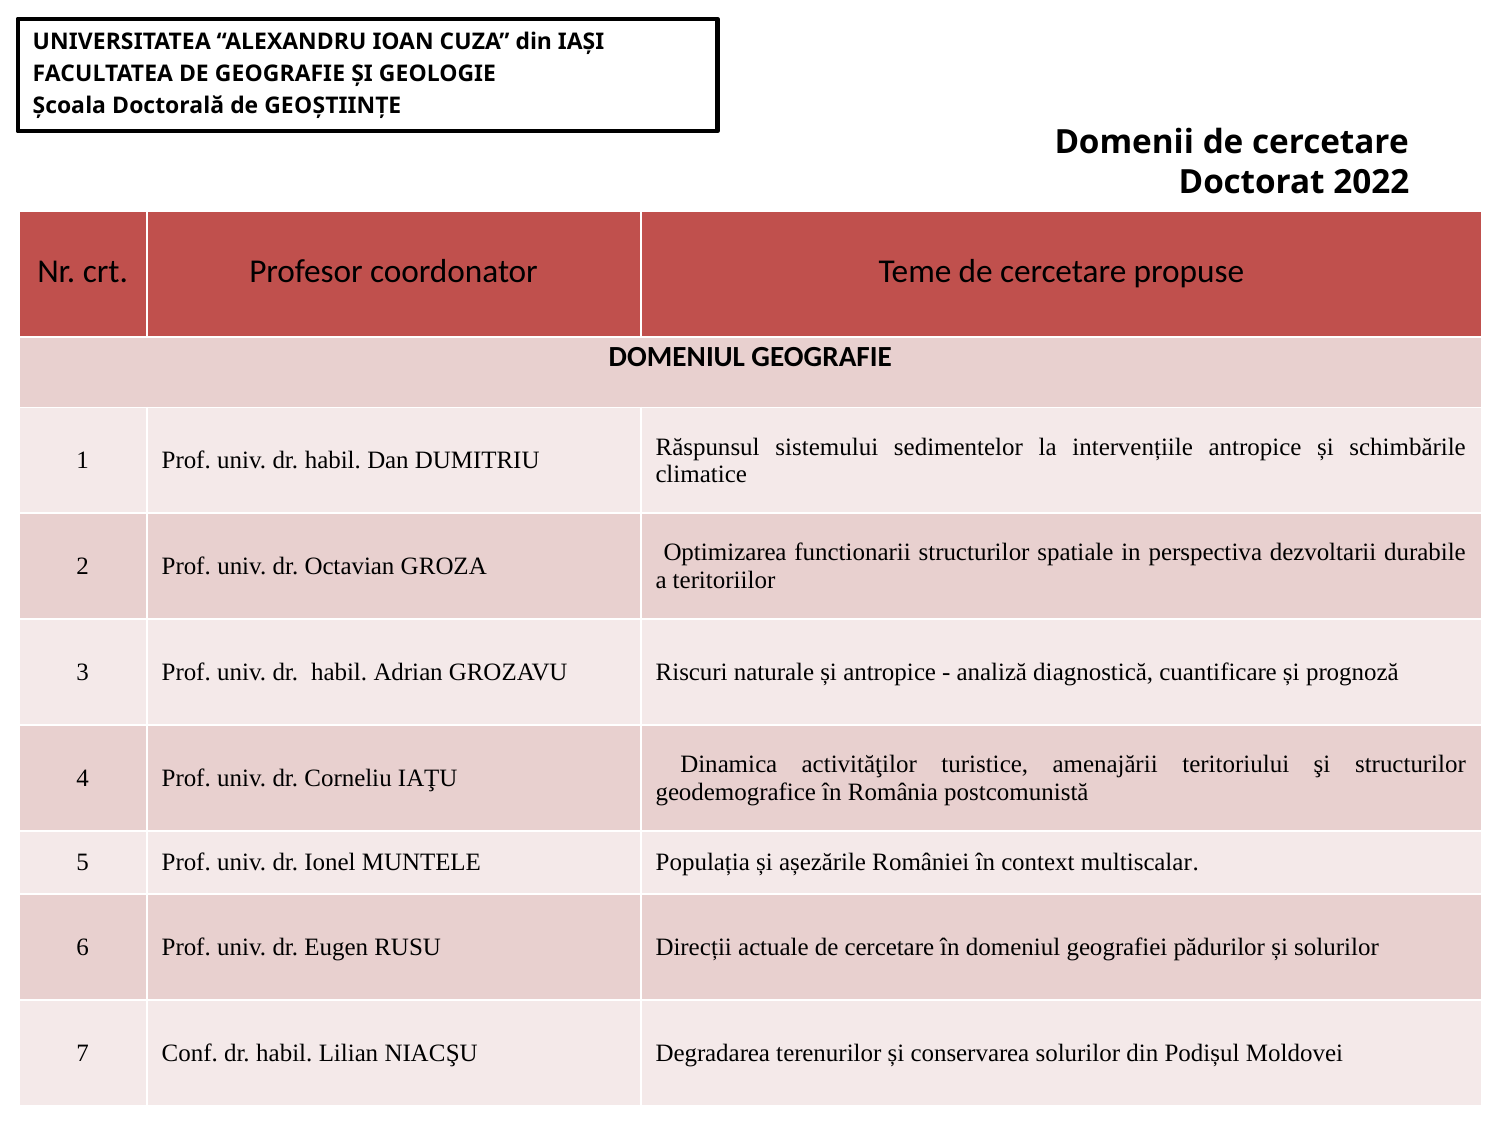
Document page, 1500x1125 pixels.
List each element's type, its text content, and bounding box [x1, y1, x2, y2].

table_cell Riscuri naturale și antropice - analiză diagnostică, cuantificare și prognoză [642, 620, 1481, 724]
table_cell Răspunsul sistemului sedimentelor la intervențiile antropice și schimbările climatice [642, 408, 1481, 512]
table_cell Prof. univ. dr. Ionel MUNTELE [148, 832, 640, 893]
table_cell Conf. dr. habil. Lilian NIACŞU [148, 1001, 640, 1105]
table_header Teme de cercetare propuse [642, 212, 1481, 336]
table_cell 4 [20, 726, 146, 830]
table_cell Dinamica activităţilor turistice, amenajării teritoriului şi structurilor geodemografice în România postcomunistă [642, 726, 1481, 830]
text_box Domenii de cercetare Doctorat 2022 [0, 113, 1425, 208]
table_cell DOMENIUL GEOGRAFIE [20, 338, 1481, 407]
table_cell Prof. univ. dr. Eugen RUSU [148, 895, 640, 999]
table_cell 6 [20, 895, 146, 999]
table_cell 2 [20, 514, 146, 618]
table_cell 1 [20, 408, 146, 512]
table_cell Degradarea terenurilor și conservarea solurilor din Podișul Moldovei [642, 1001, 1481, 1105]
table_cell Direcții actuale de cercetare în domeniul geografiei pădurilor și solurilor [642, 895, 1481, 999]
text_box UNIVERSITATEA “ALEXANDRU IOAN CUZA” din IAŞI FACULTATEA DE GEOGRAFIE ŞI GEOLOGIE Şcoala Doctorală de GEOȘTIINȚE [16, 17, 720, 113]
table_cell 3 [20, 620, 146, 724]
table_cell Optimizarea functionarii structurilor spatiale in perspectiva dezvoltarii durabile a teritoriilor [642, 514, 1481, 618]
table_cell Prof. univ. dr. Octavian GROZA [148, 514, 640, 618]
table_cell Prof. univ. dr. habil. Dan DUMITRIU [148, 408, 640, 512]
table_cell Populația și așezările României în context multiscalar. [642, 832, 1481, 893]
table_header Profesor coordonator [148, 212, 640, 336]
table_cell Prof. univ. dr. habil. Adrian GROZAVU [148, 620, 640, 724]
table_cell Prof. univ. dr. Corneliu IAŢU [148, 726, 640, 830]
table_cell 5 [20, 832, 146, 893]
table_header Nr. crt. [20, 212, 146, 336]
table_cell 7 [20, 1001, 146, 1105]
